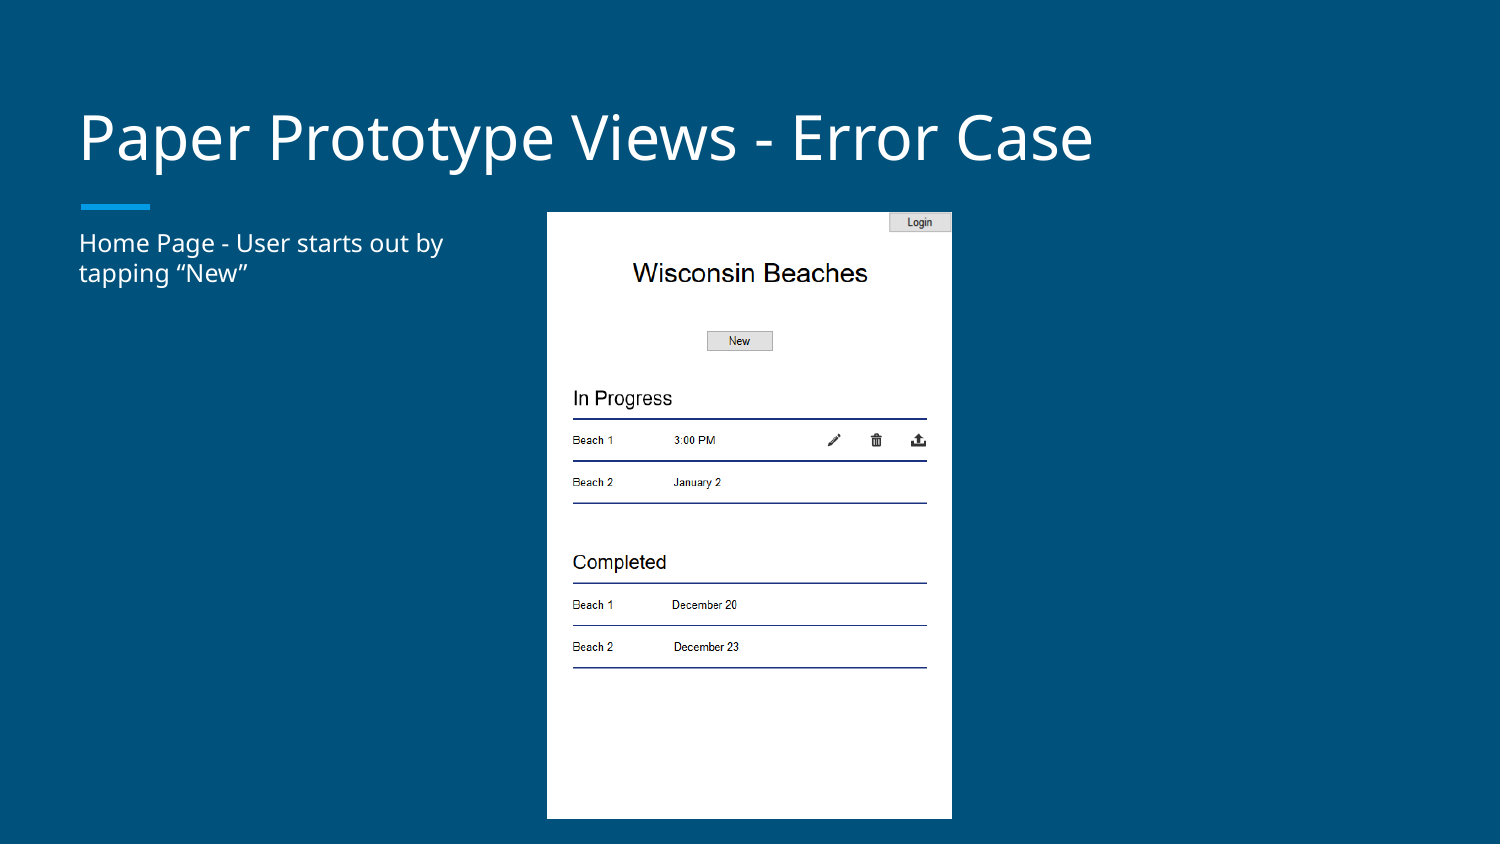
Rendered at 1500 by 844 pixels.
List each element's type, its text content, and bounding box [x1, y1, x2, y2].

text_box Home Page - User starts out by tapping “New” [63, 212, 494, 819]
title Paper Prototype Views - Error Case [63, 75, 1437, 188]
picture [548, 213, 951, 818]
